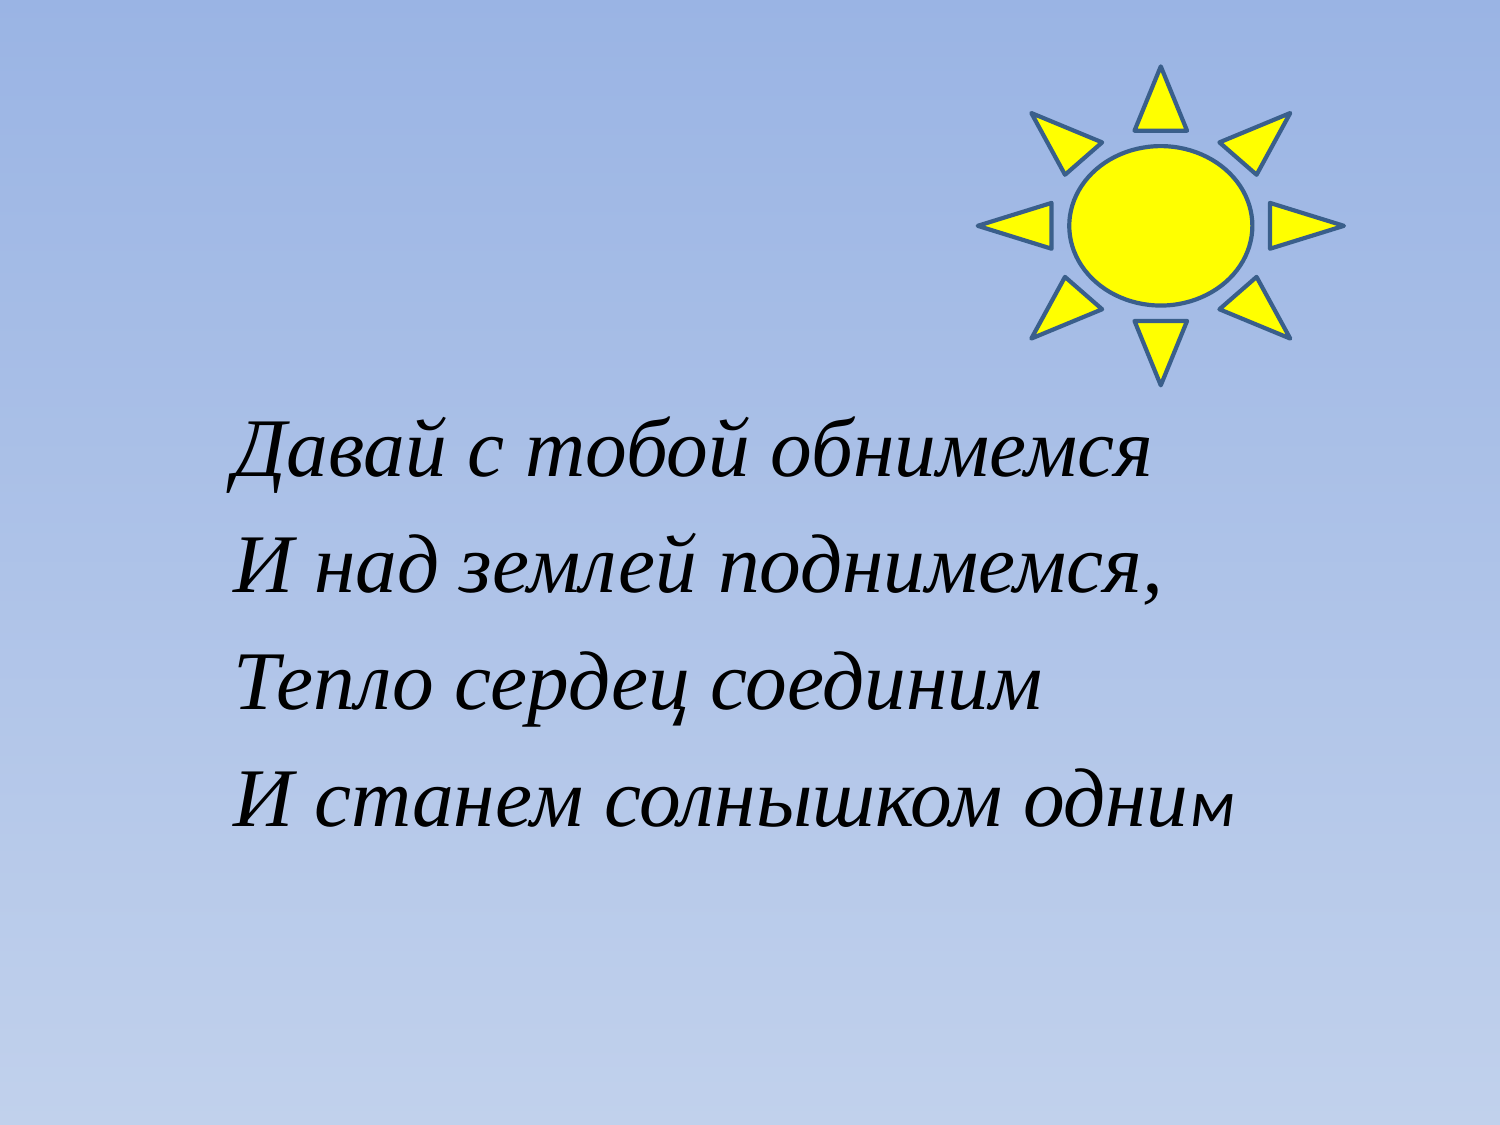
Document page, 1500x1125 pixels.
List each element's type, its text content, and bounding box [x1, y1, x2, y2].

text_box [1217, 111, 1293, 177]
text_box [1132, 64, 1190, 133]
text_box [1067, 144, 1255, 308]
text_box [1132, 318, 1190, 388]
text_box [1267, 200, 1347, 251]
text_box [1217, 274, 1293, 341]
list Давай с тобой обнимемся И над землей поднимемся, Тепло сердец соединим И станем солнышком одним [218, 385, 1319, 898]
text_box [1029, 274, 1105, 341]
text_box [975, 200, 1054, 251]
text_box [1029, 111, 1105, 177]
